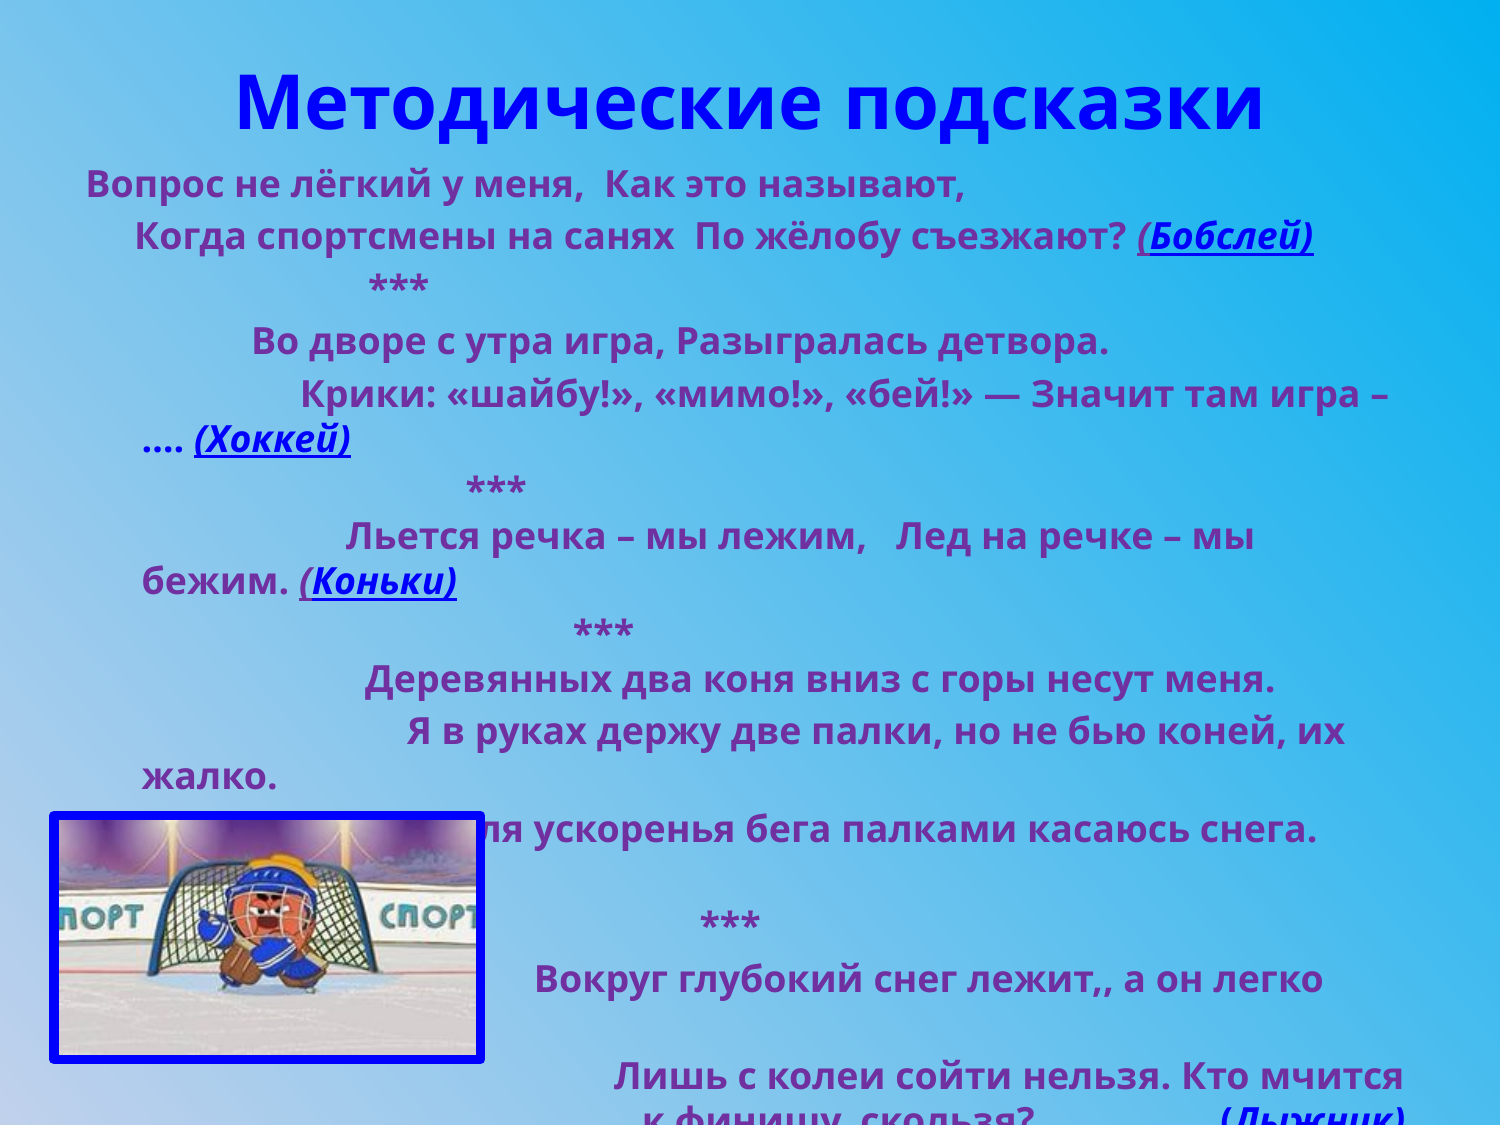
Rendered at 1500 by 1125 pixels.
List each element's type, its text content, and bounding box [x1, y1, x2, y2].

title Методические подсказки [75, 45, 1425, 153]
picture [58, 820, 476, 1055]
list Вопрос не лёгкий у меня, Как это называют, Когда спортсмены на санях По жёлобу съезжают? (Бобслей) *** Во дворе с утра игра, Разыгралась детвора. Крики: «шайбу!», «мимо!», «бей!» — Значит там игра – …. (Хоккей) *** Льется речка – мы лежим, Лед на речке – мы бежим. (Коньки) *** Деревянных два коня вниз с горы несут меня. Я в руках держу две палки, но не бью коней, их жалко. А для ускоренья бега палками касаюсь снега. (Лыжи) *** Вокруг глубокий снег лежит,, а он легко поверх бежит. Лишь с колеи сойти нельзя. Кто мчится к финишу, скользя? (Лыжник) [70, 152, 1421, 1005]
